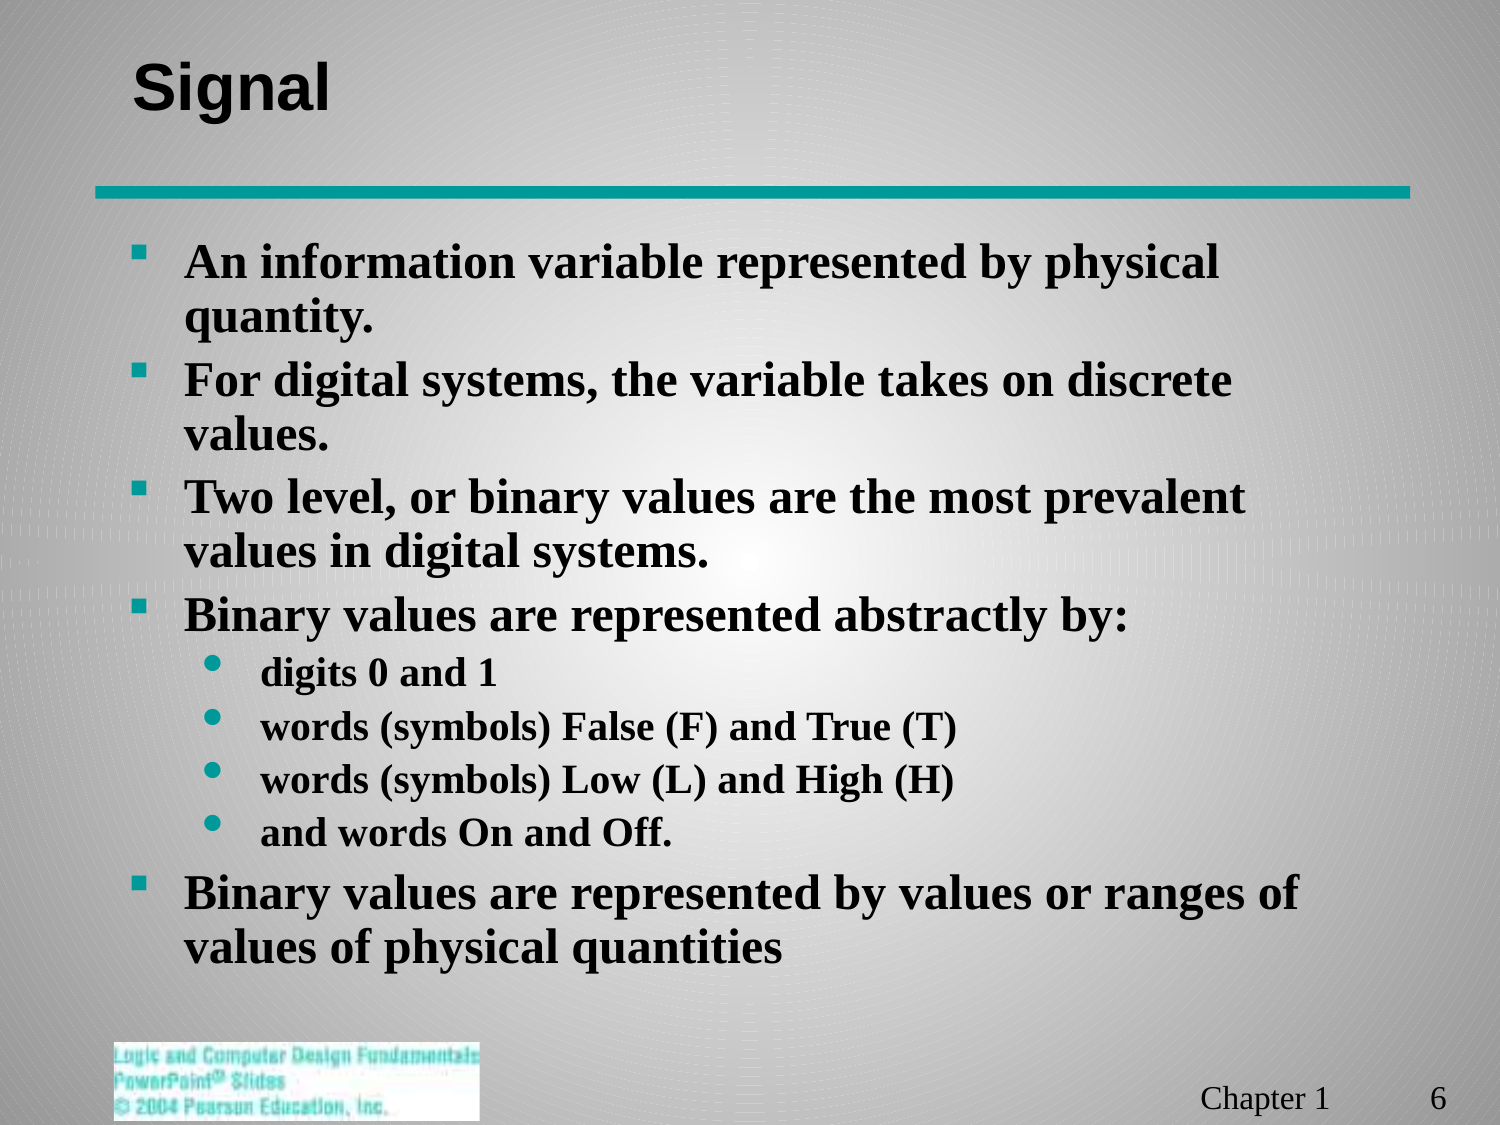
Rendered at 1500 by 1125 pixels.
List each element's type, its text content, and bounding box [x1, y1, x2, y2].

picture [113, 1053, 480, 1121]
slide_number Chapter 1 6 [1185, 1068, 1500, 1125]
list An information variable represented by physical quantity. For digital systems, the variable takes on discrete values. Two level, or binary values are the most prevalent values in digital systems. Binary values are represented abstractly by: digits 0 and 1 words (symbols) False (F) and True (T) words (symbols) Low (L) and High (H) and words On and Off. Binary values are represented by values or ranges of values of physical quantities [112, 227, 1388, 1053]
title Signal [117, 0, 1393, 168]
